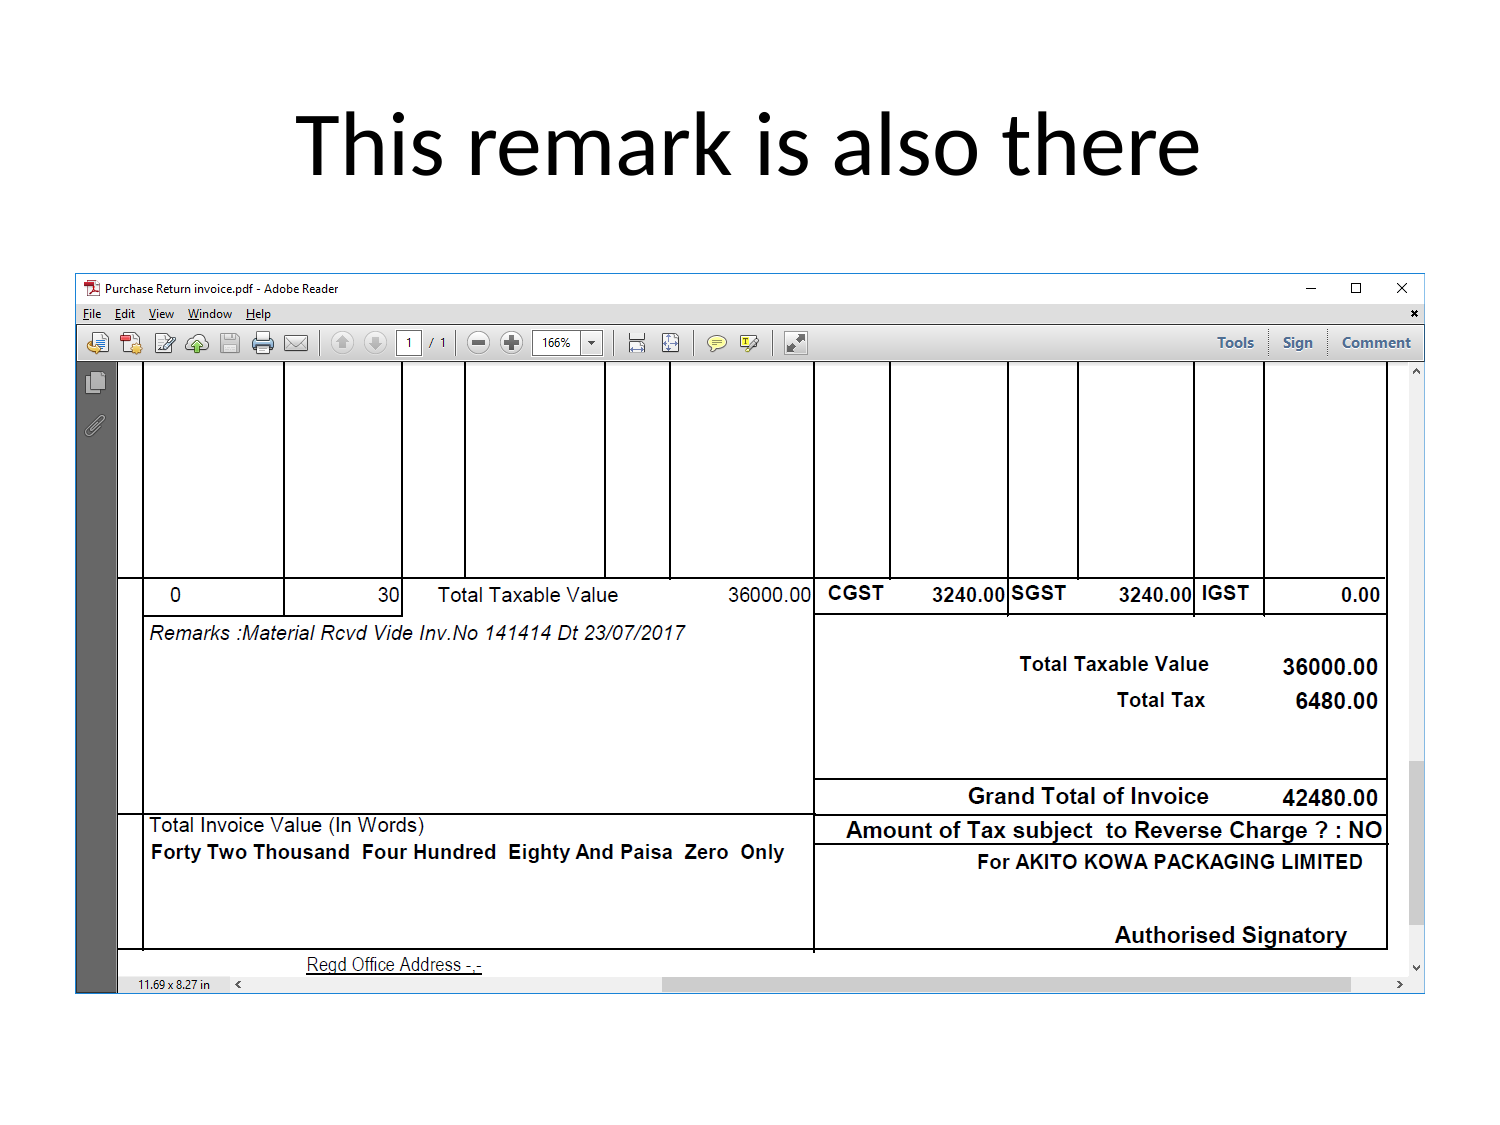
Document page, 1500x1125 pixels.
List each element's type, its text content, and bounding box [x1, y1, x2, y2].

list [74, 273, 1426, 994]
title This remark is also there [75, 45, 1425, 233]
